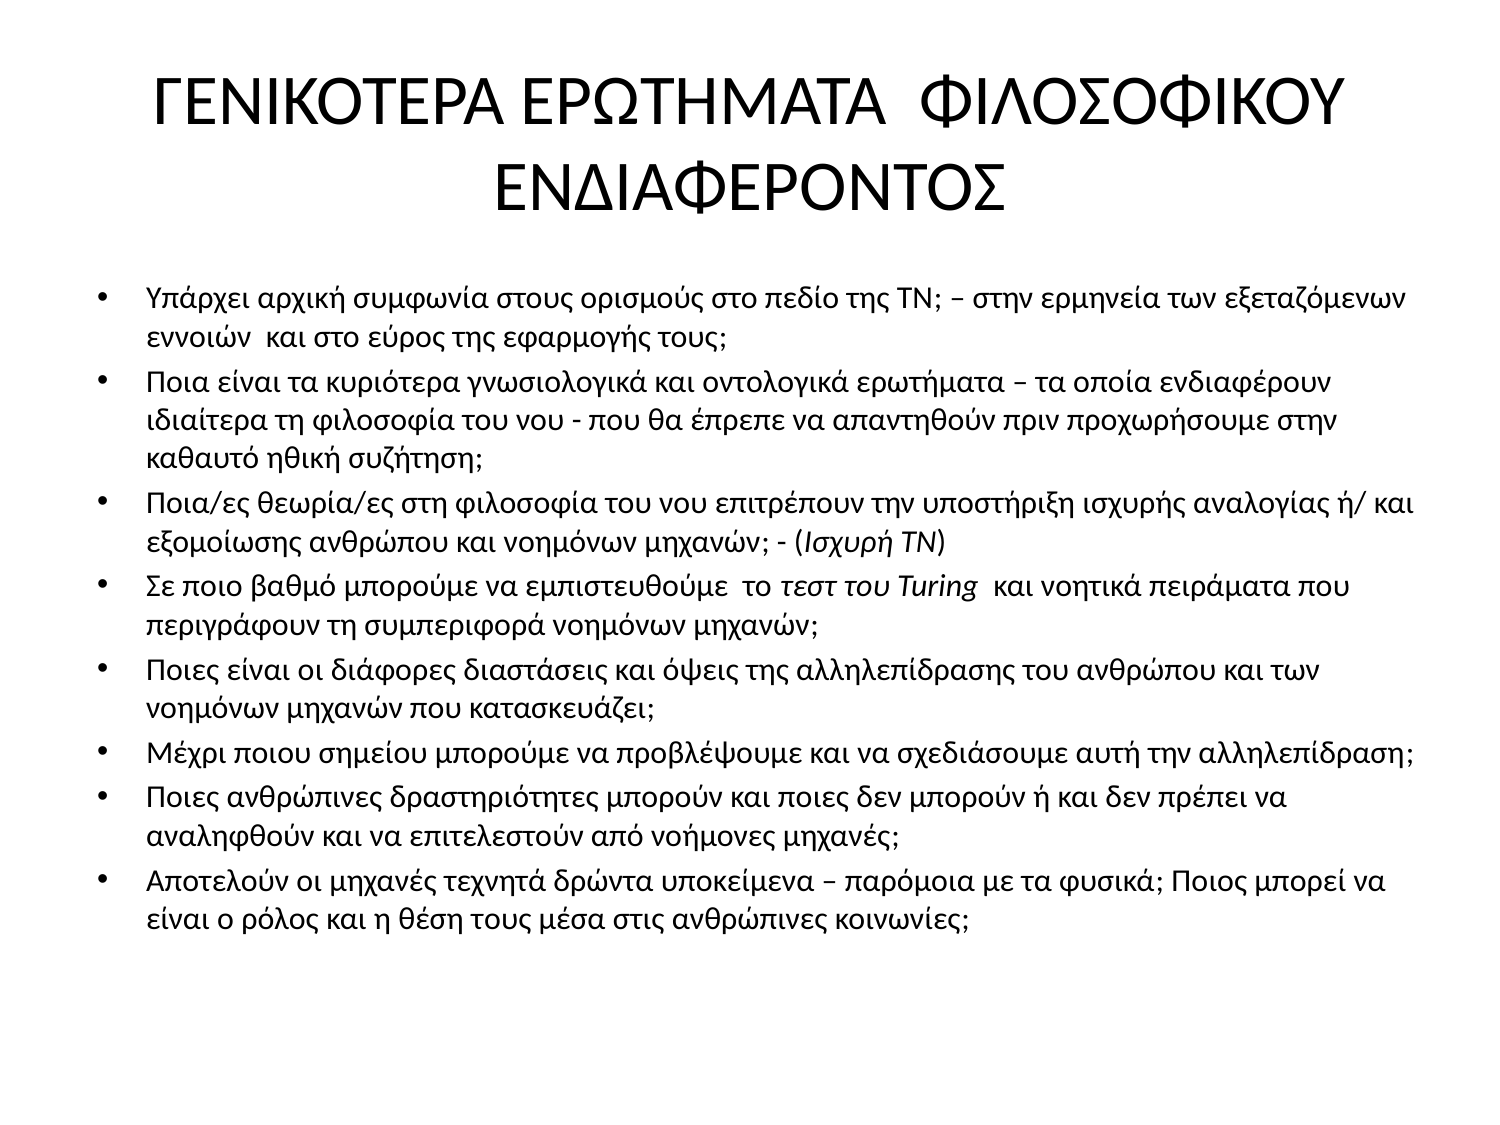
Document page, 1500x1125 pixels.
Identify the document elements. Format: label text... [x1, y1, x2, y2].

list Yπάρχει αρχική συμφωνία στους ορισμούς στο πεδίο της ΤΝ; – στην ερμηνεία των εξεταζόμενων εννοιών και στο εύρος της εφαρμογής τους; Ποια είναι τα κυριότερα γνωσιολογικά και οντολογικά ερωτήματα – τα οποία ενδιαφέρουν ιδιαίτερα τη φιλοσοφία του νου - που θα έπρεπε να απαντηθούν πριν προχωρήσουμε στην καθαυτό ηθική συζήτηση; Ποια/ες θεωρία/ες στη φιλοσοφία του νου επιτρέπουν την υποστήριξη ισχυρής αναλογίας ή/ και εξομοίωσης ανθρώπου και νοημόνων μηχανών; - (Ισχυρή ΤΝ) Σε ποιο βαθμό μπορούμε να εμπιστευθούμε το τεστ του Turing και νοητικά πειράματα που περιγράφουν τη συμπεριφορά νοημόνων μηχανών; Ποιες είναι οι διάφορες διαστάσεις και όψεις της αλληλεπίδρασης του ανθρώπου και των νοημόνων μηχανών που κατασκευάζει; Mέχρι ποιου σημείου μπορούμε να προβλέψουμε και να σχεδιάσουμε αυτή την αλληλεπίδραση; Ποιες ανθρώπινες δραστηριότητες μπορούν και ποιες δεν μπορούν ή και δεν πρέπει να αναληφθούν και να επιτελεστούν από νοήμονες μηχανές; Aποτελούν οι μηχανές τεχνητά δρώντα υποκείμενα – παρόμοια με τα φυσικά; Ποιος μπορεί να είναι ο ρόλος και η θέση τoυς μέσα στις ανθρώπινες κοινωνίες; [82, 269, 1432, 1012]
title ΓΕΝΙΚΟΤΕΡΑ ΕΡΩΤΗΜΑΤΑ ΦΙΛΟΣΟΦΙΚΟΥ ΕΝΔΙΑΦΕΡΟΝΤΟΣ [75, 45, 1425, 233]
